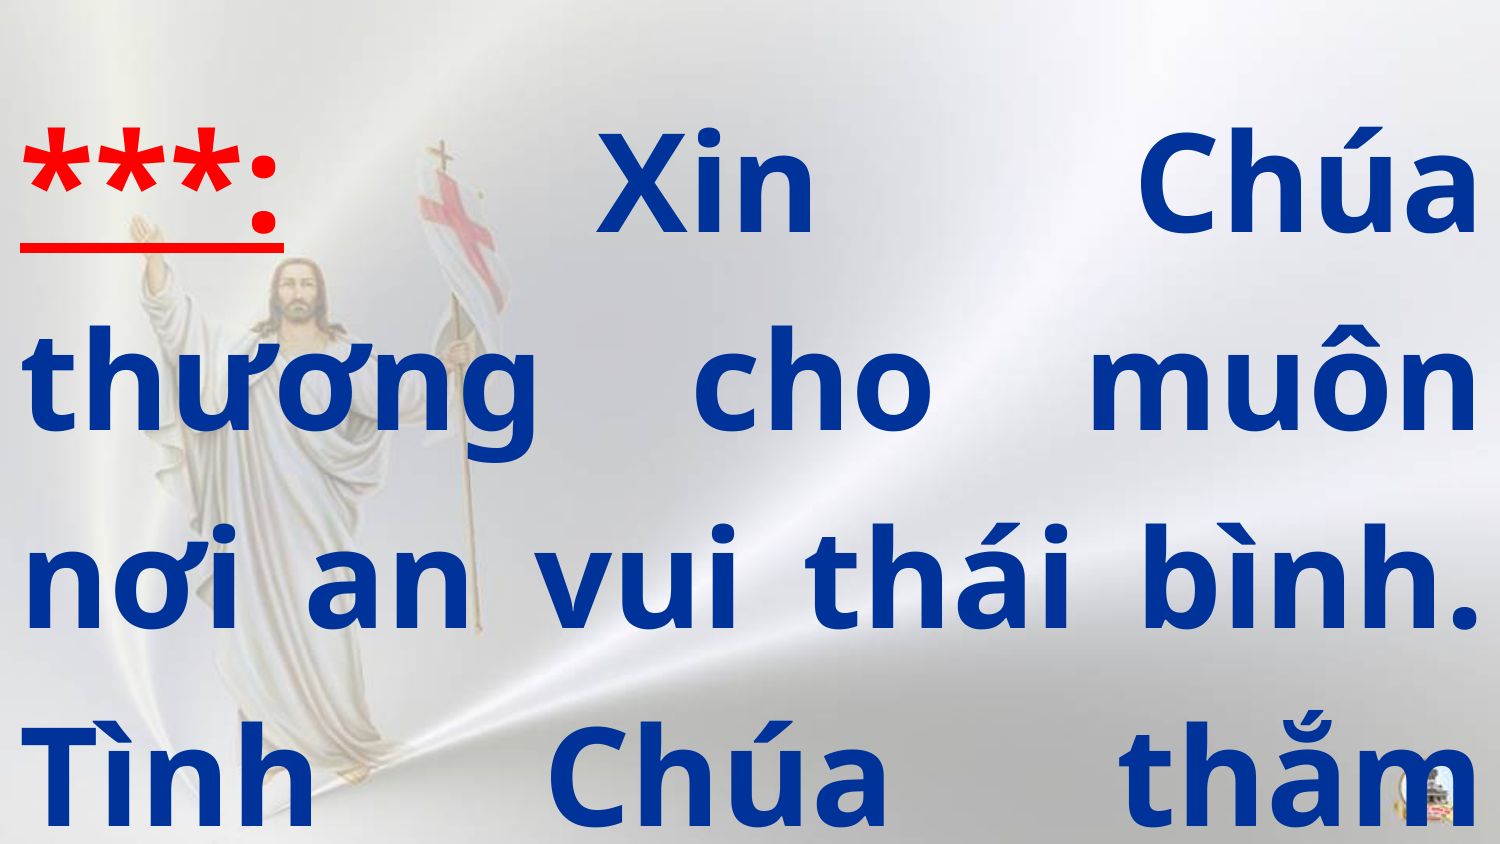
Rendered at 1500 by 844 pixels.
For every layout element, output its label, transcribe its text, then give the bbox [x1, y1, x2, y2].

list ***: Xin Chúa thương cho muôn nơi an vui thái bình. Tình Chúa thắm trong cuộc đời ước mơ. [0, 0, 1500, 844]
